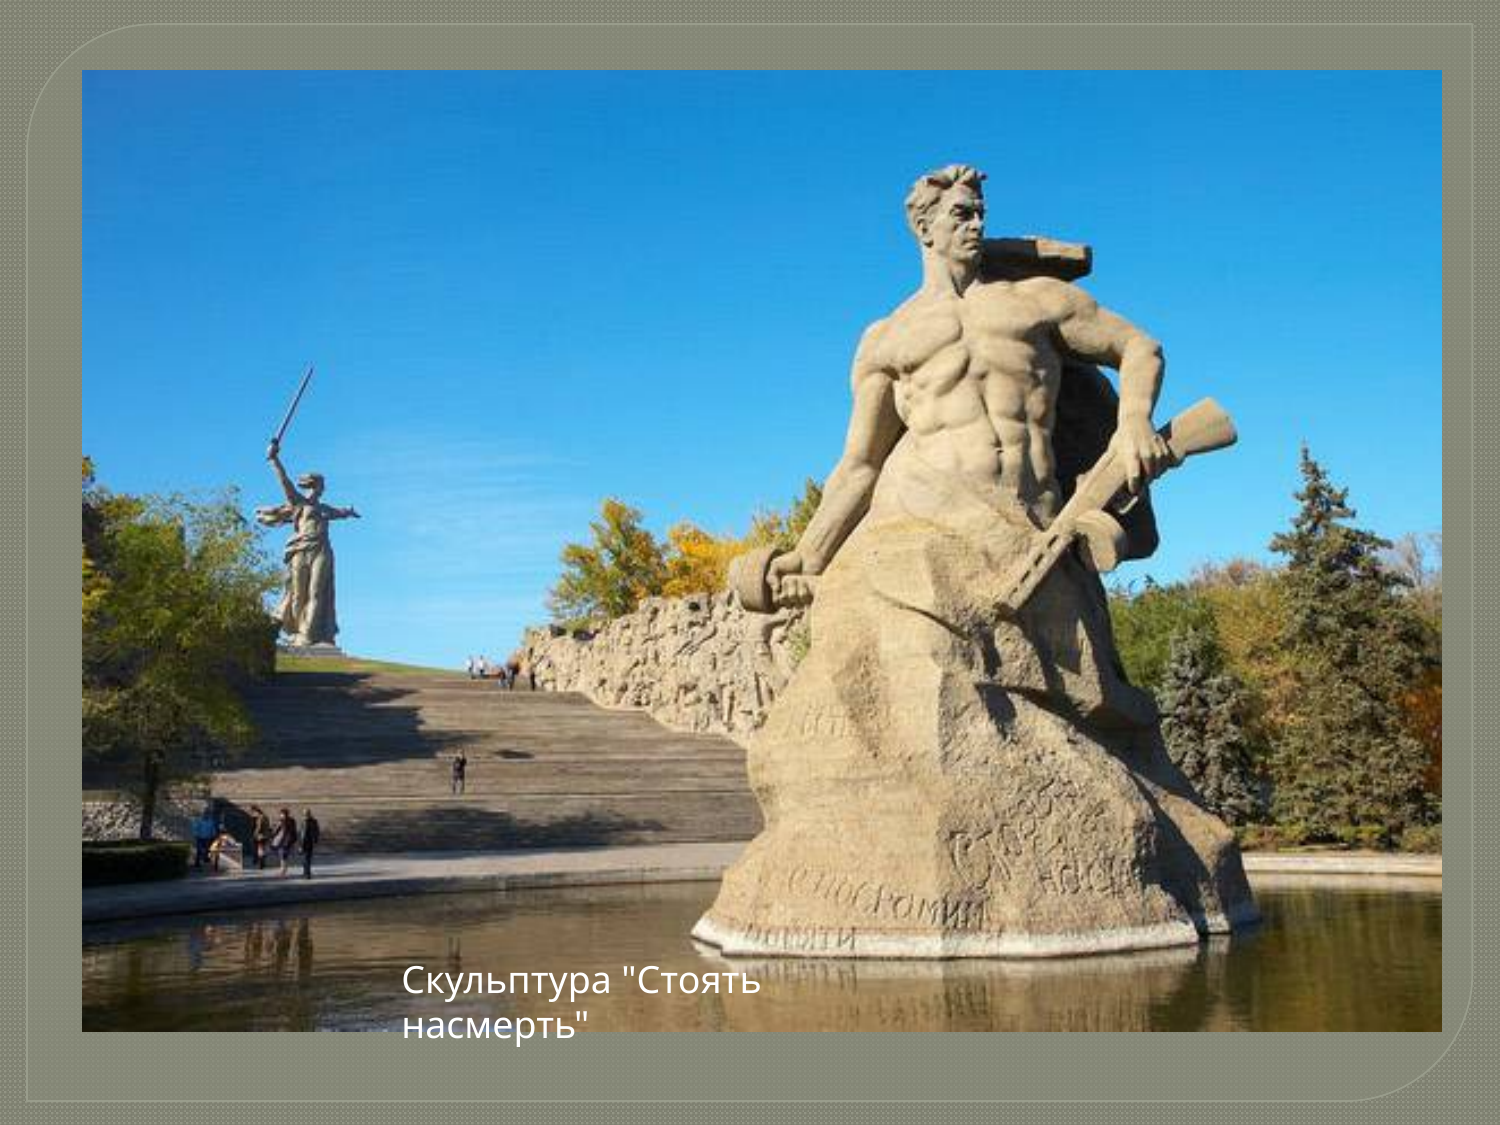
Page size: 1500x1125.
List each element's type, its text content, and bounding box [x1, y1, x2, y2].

text_box Скульптура "Стоять насмерть" [386, 1043, 961, 1054]
picture [81, 70, 1442, 1032]
